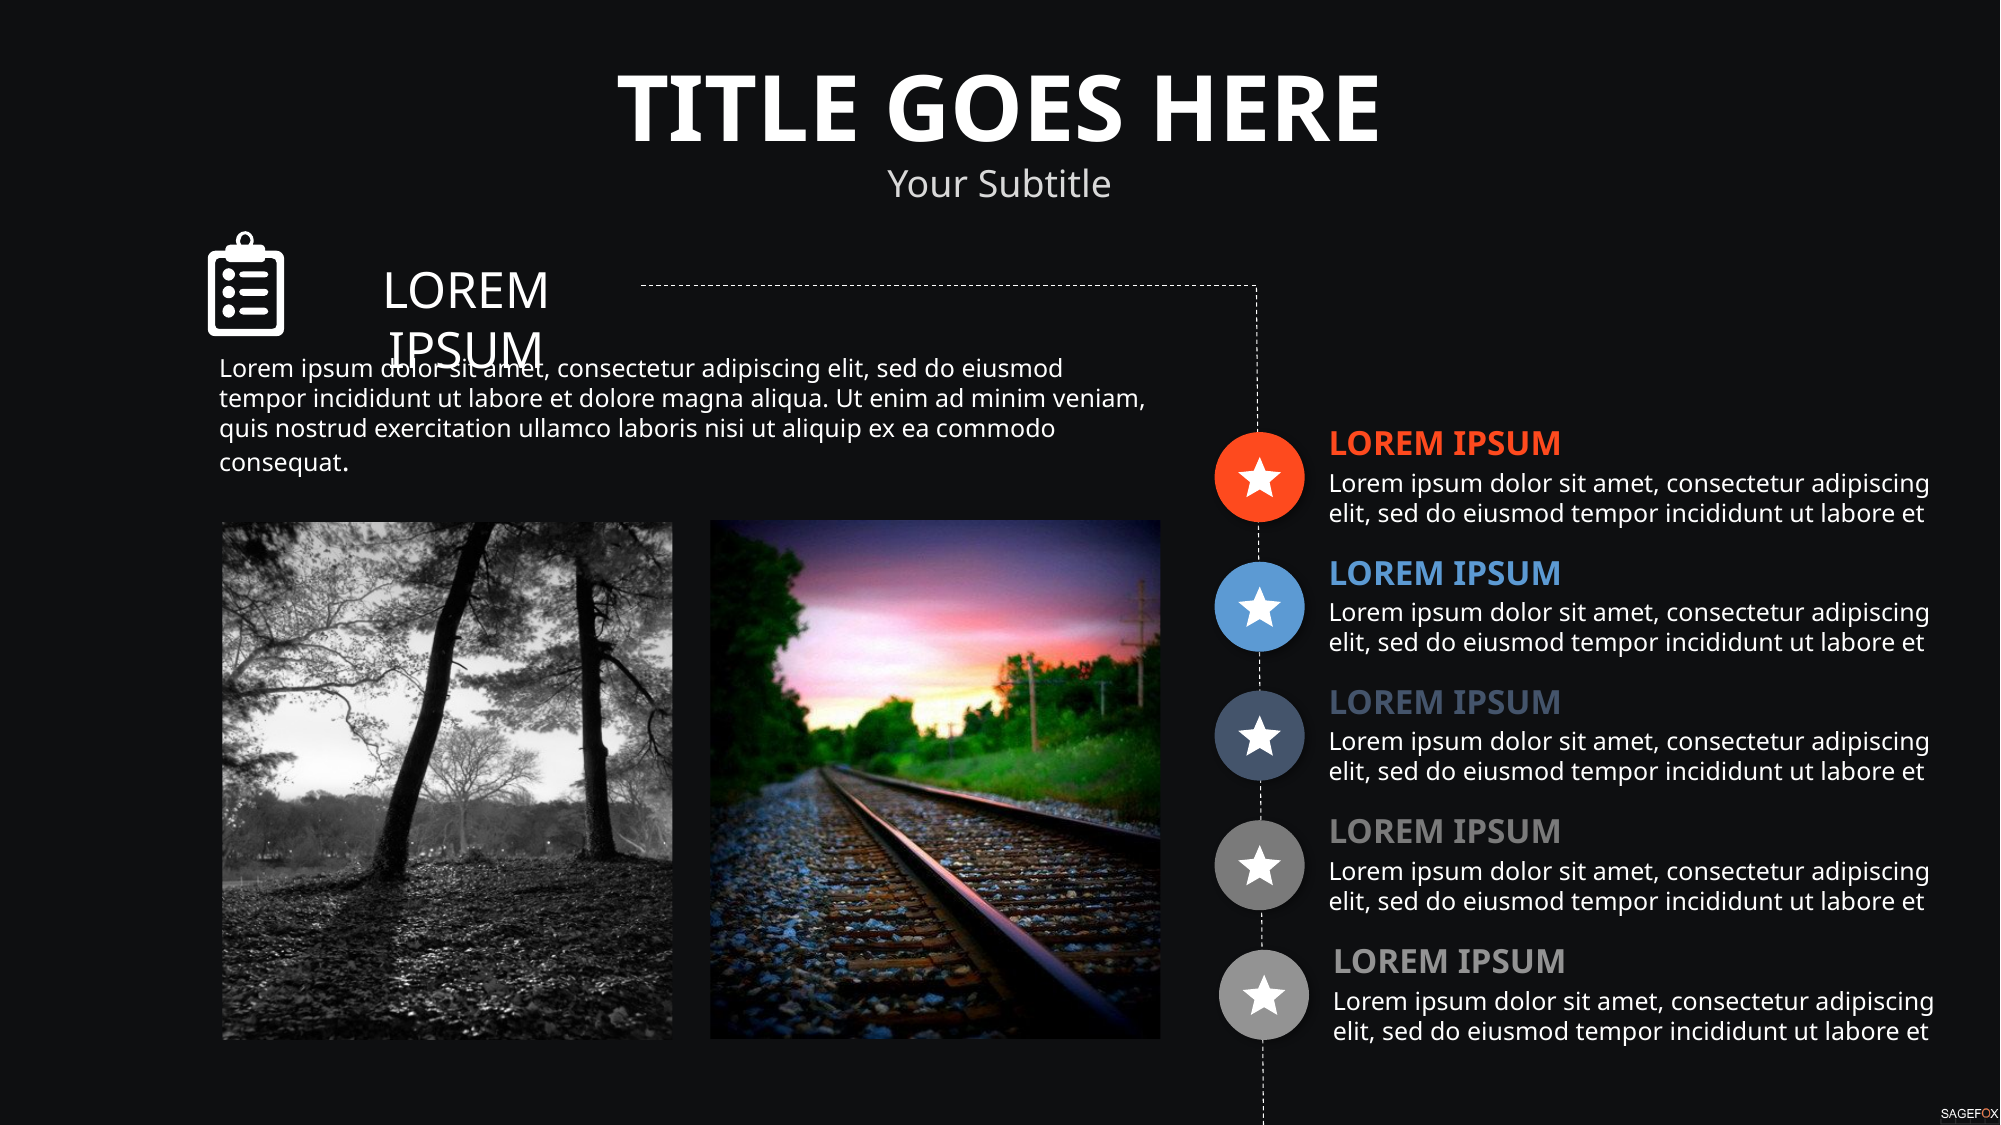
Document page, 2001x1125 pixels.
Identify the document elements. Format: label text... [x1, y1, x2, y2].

picture [1940, 1108, 2000, 1125]
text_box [1256, 523, 1264, 561]
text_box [1214, 432, 1305, 523]
text_box LOREM IPSUM Lorem ipsum dolor sit amet, consectetur adipiscing elit, sed do eiusmod tempor incididunt ut labore et [1322, 935, 1958, 1050]
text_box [1256, 652, 1264, 690]
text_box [1218, 949, 1309, 1040]
text_box [221, 521, 673, 1041]
text_box Lorem ipsum dolor sit amet, consectetur adipiscing elit, sed do eiusmod tempor incididunt ut labore et dolore magna aliqua. Ut enim ad minim veniam, quis nostrud exercitation ullamco laboris nisi ut aliquip ex ea commodo consequat. [204, 344, 1168, 485]
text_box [1214, 561, 1305, 652]
text_box LOREM IPSUM [292, 250, 642, 344]
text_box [1256, 287, 1264, 432]
text_box LOREM IPSUM Lorem ipsum dolor sit amet, consectetur adipiscing elit, sed do eiusmod tempor incididunt ut labore et [1318, 417, 1953, 533]
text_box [1214, 690, 1305, 781]
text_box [1256, 911, 1264, 949]
text_box LOREM IPSUM Lorem ipsum dolor sit amet, consectetur adipiscing elit, sed do eiusmod tempor incididunt ut labore et [1318, 805, 1953, 921]
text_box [1256, 781, 1264, 820]
text_box LOREM IPSUM Lorem ipsum dolor sit amet, consectetur adipiscing elit, sed do eiusmod tempor incididunt ut labore et [1318, 675, 1953, 791]
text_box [207, 231, 285, 337]
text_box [1214, 820, 1305, 911]
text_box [1256, 1040, 1264, 1125]
text_box LOREM IPSUM Lorem ipsum dolor sit amet, consectetur adipiscing elit, sed do eiusmod tempor incididunt ut labore et [1318, 546, 1953, 662]
text_box [709, 520, 1161, 1039]
text_box TITLE GOES HERE Your Subtitle [548, 42, 1452, 212]
